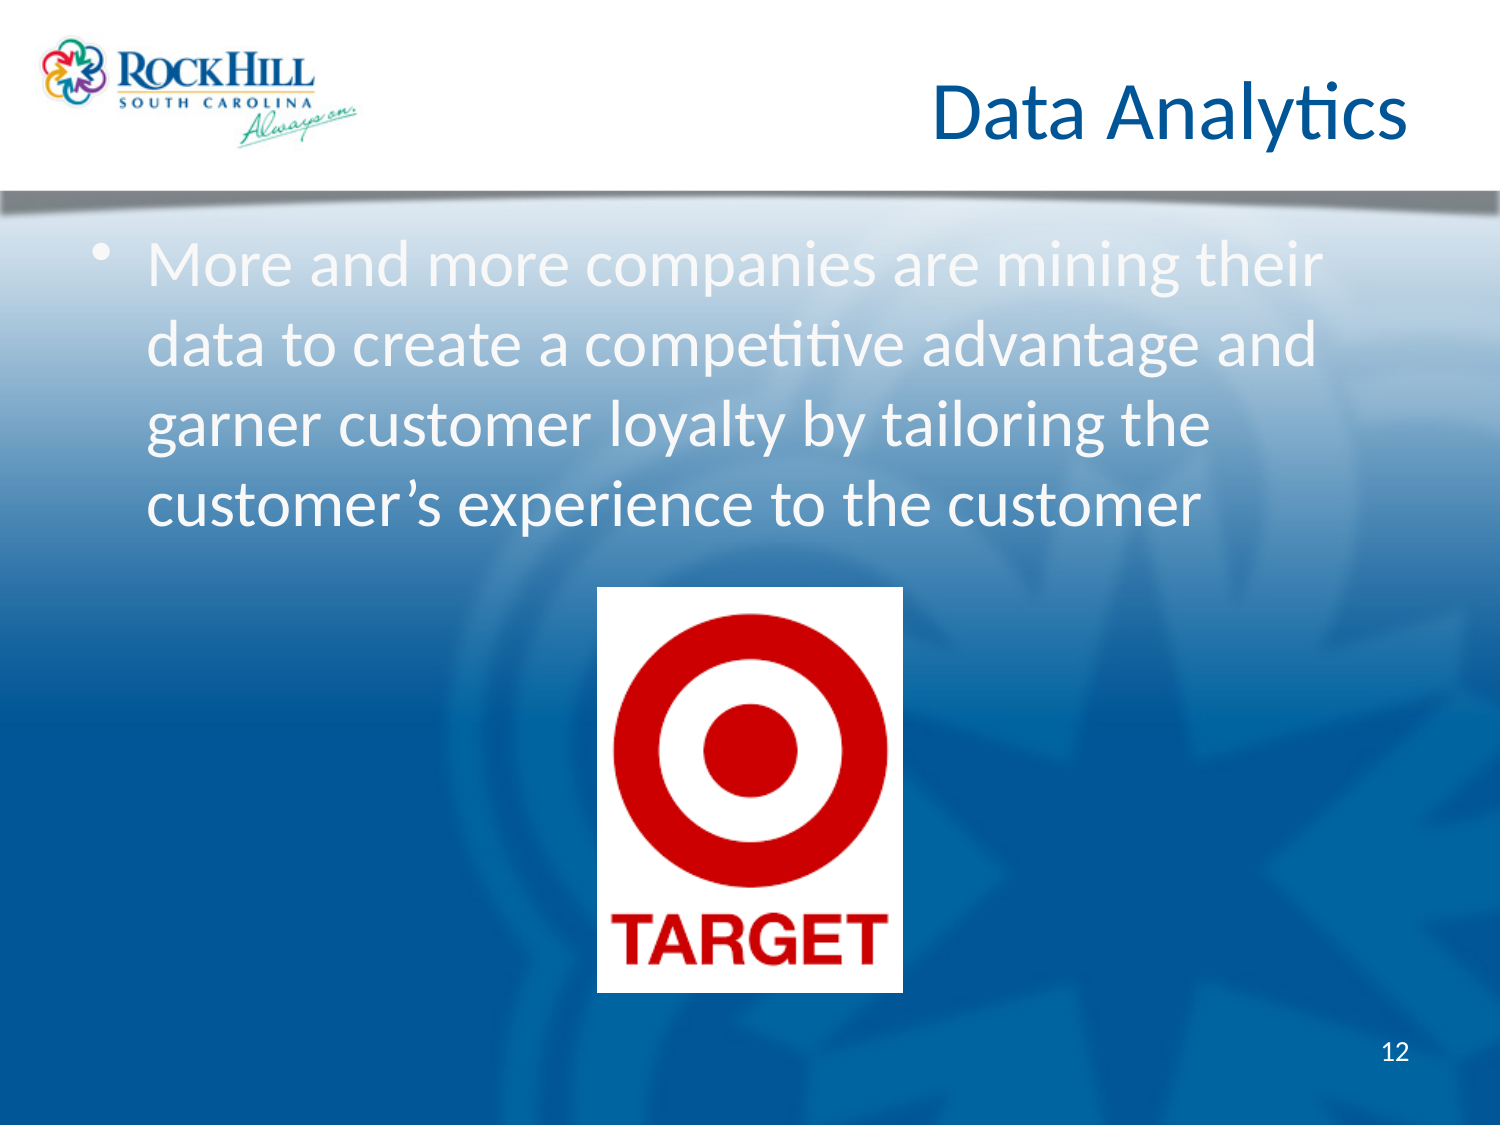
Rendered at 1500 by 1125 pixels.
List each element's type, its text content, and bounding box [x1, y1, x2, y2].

picture [0, 0, 1500, 1125]
list More and more companies are mining their data to create a competitive advantage and garner customer loyalty by tailoring the customer’s experience to the customer [75, 212, 1425, 1005]
slide_number 12 [1074, 1024, 1425, 1103]
title Data Analytics [350, 24, 1425, 188]
